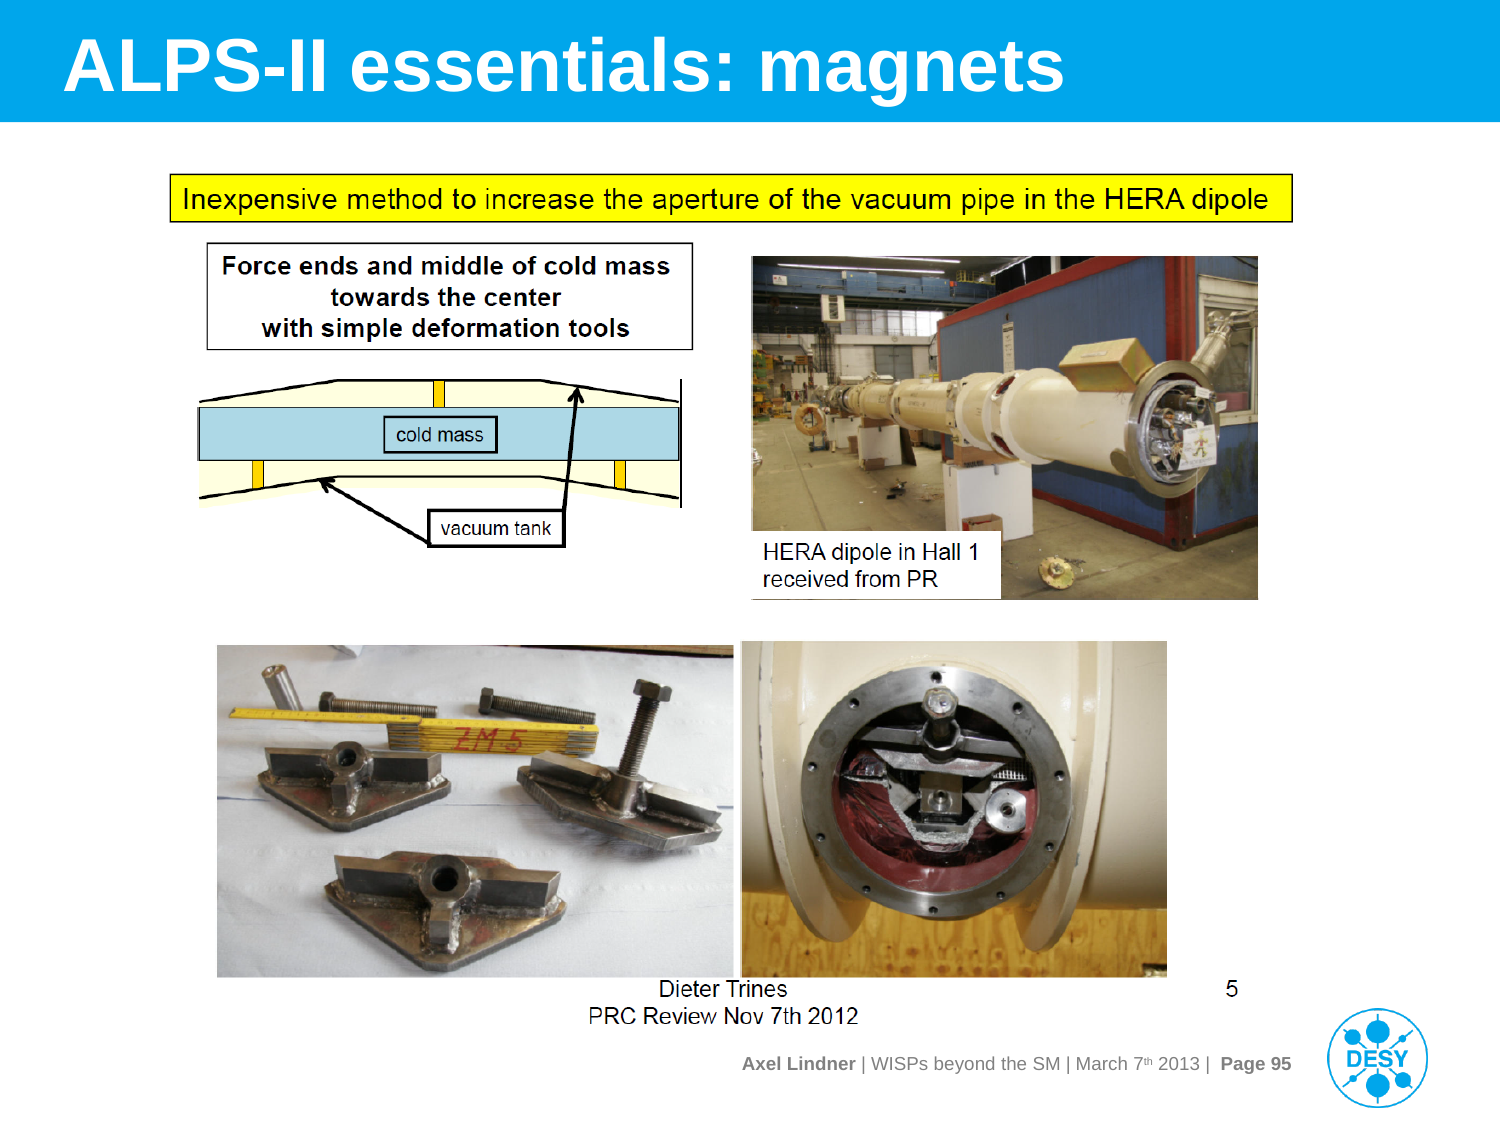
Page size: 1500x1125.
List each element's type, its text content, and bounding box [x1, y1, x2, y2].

picture [1387, 1008, 1428, 1046]
title ALPS-II essentials: magnets [47, 16, 1446, 107]
picture [1327, 1008, 1368, 1049]
picture [1327, 1068, 1365, 1108]
picture [1330, 1011, 1426, 1106]
picture [149, 154, 1300, 1041]
picture [1391, 1071, 1428, 1108]
